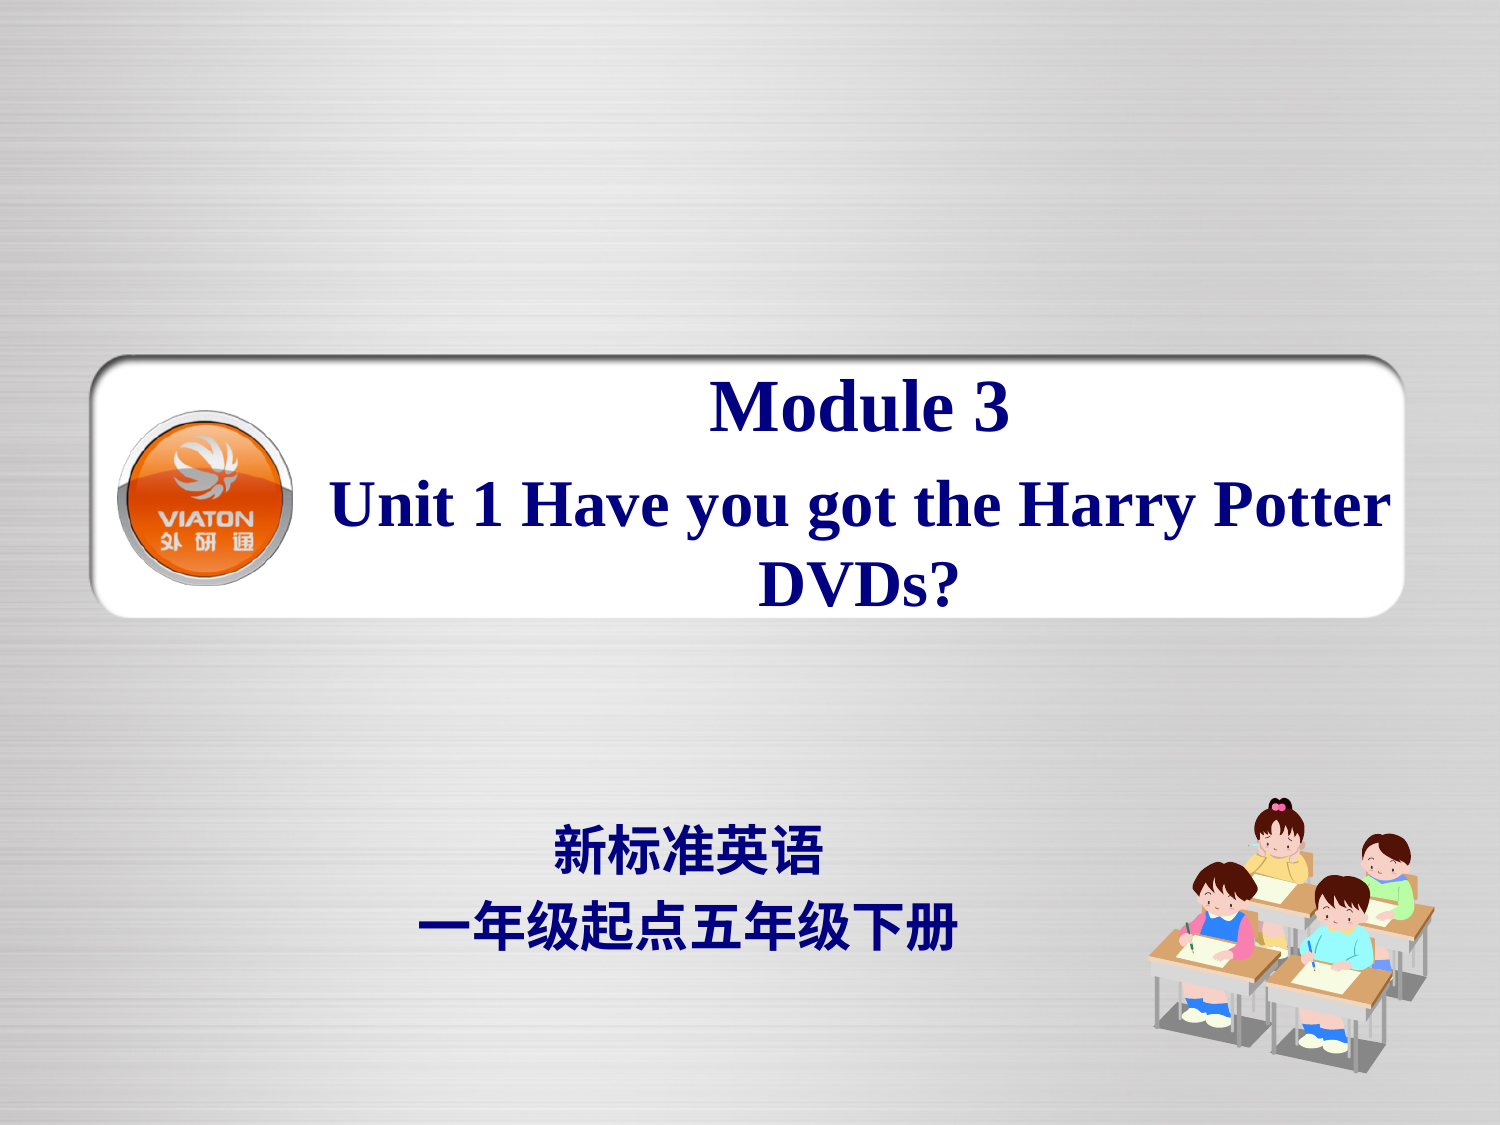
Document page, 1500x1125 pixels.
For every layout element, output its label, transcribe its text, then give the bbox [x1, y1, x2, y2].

picture [0, 0, 1500, 1125]
subtitle 新标准英语 一年级起点五年级下册 [163, 808, 1143, 1020]
text_box Module 3 Unit 1 Have you got the Harry Potter DVDs? [312, 349, 1409, 628]
